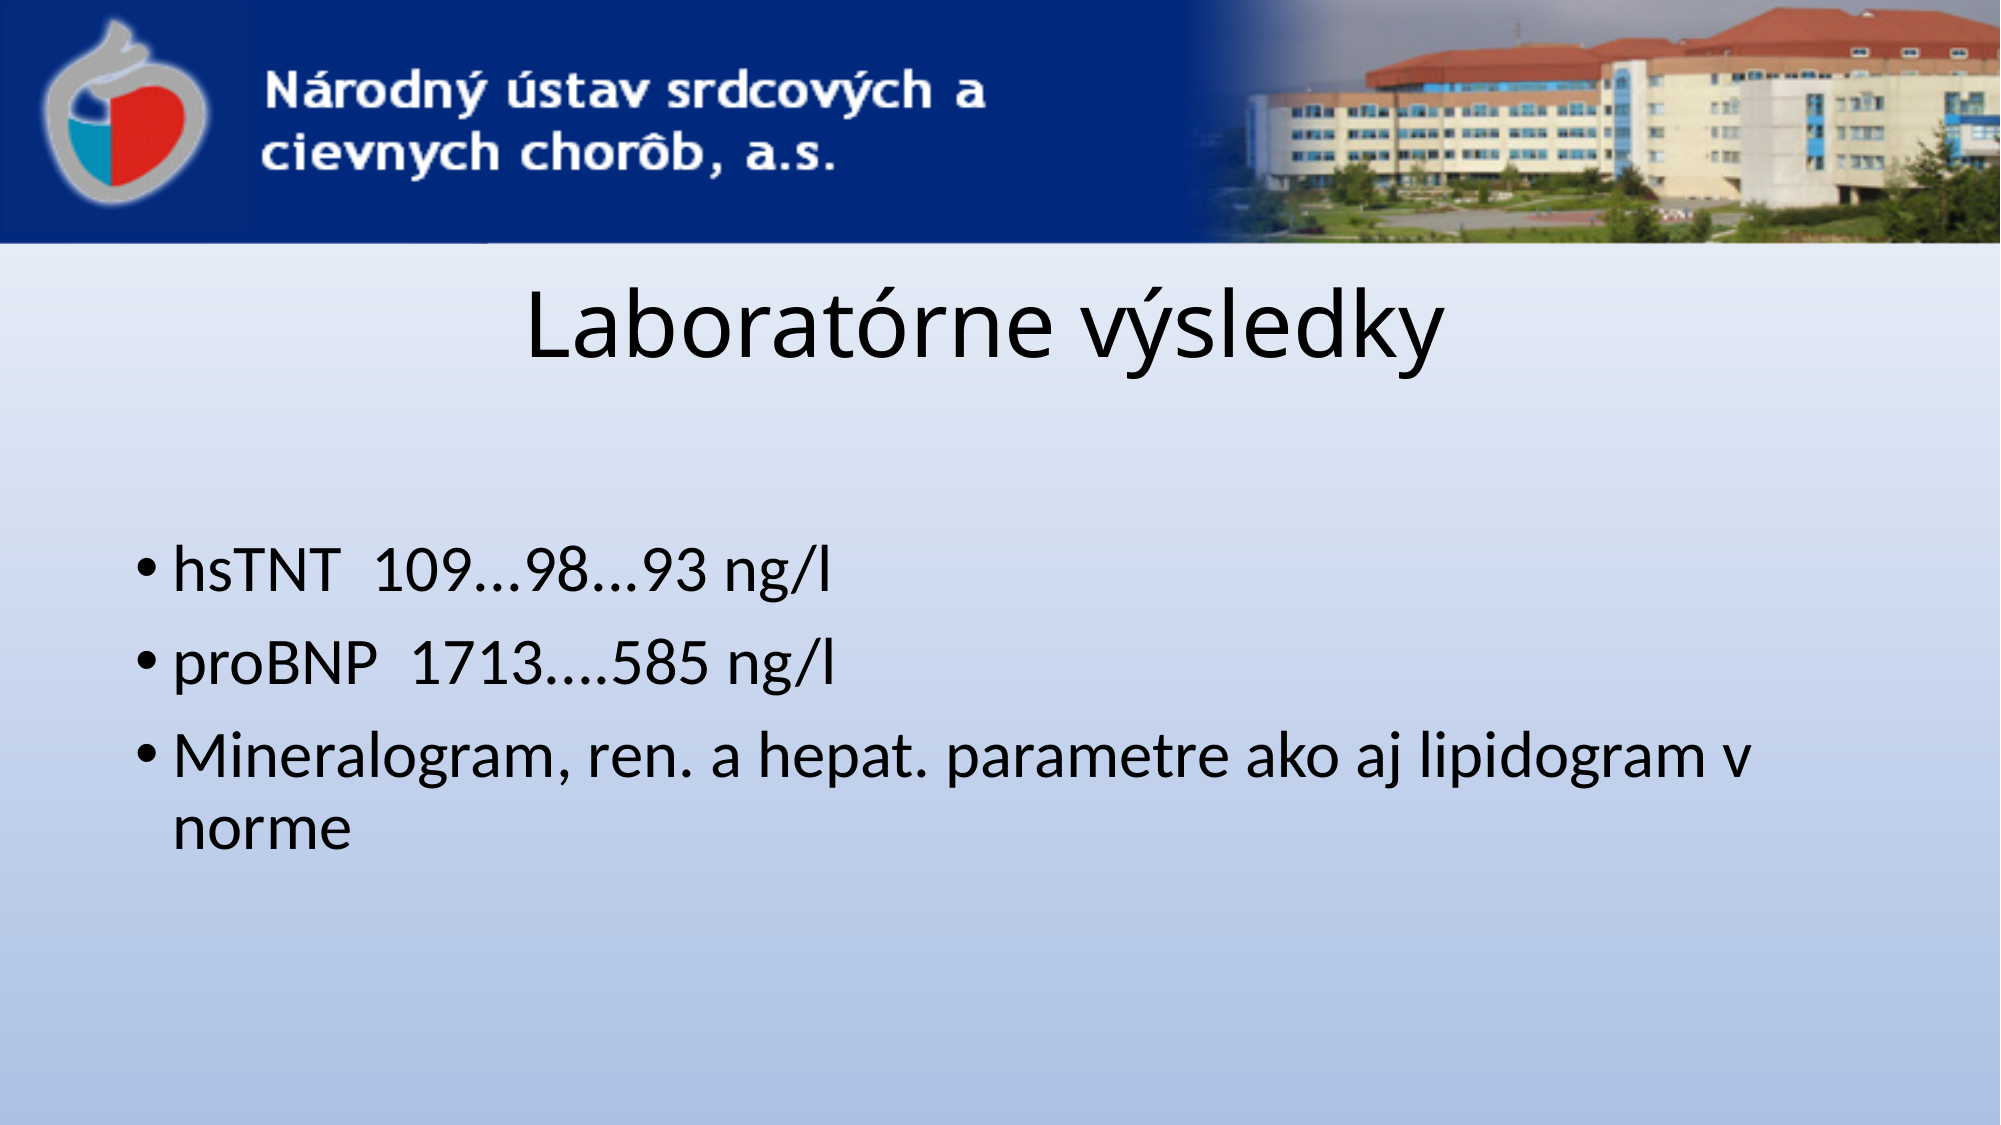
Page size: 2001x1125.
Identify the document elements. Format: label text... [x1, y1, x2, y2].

list hsTNT 109...98...93 ng/l proBNP 1713....585 ng/l Mineralogram, ren. a hepat. parametre ako aj lipidogram v norme [120, 526, 1846, 937]
picture [0, 0, 2000, 244]
title Laboratórne výsledky [122, 244, 1848, 437]
